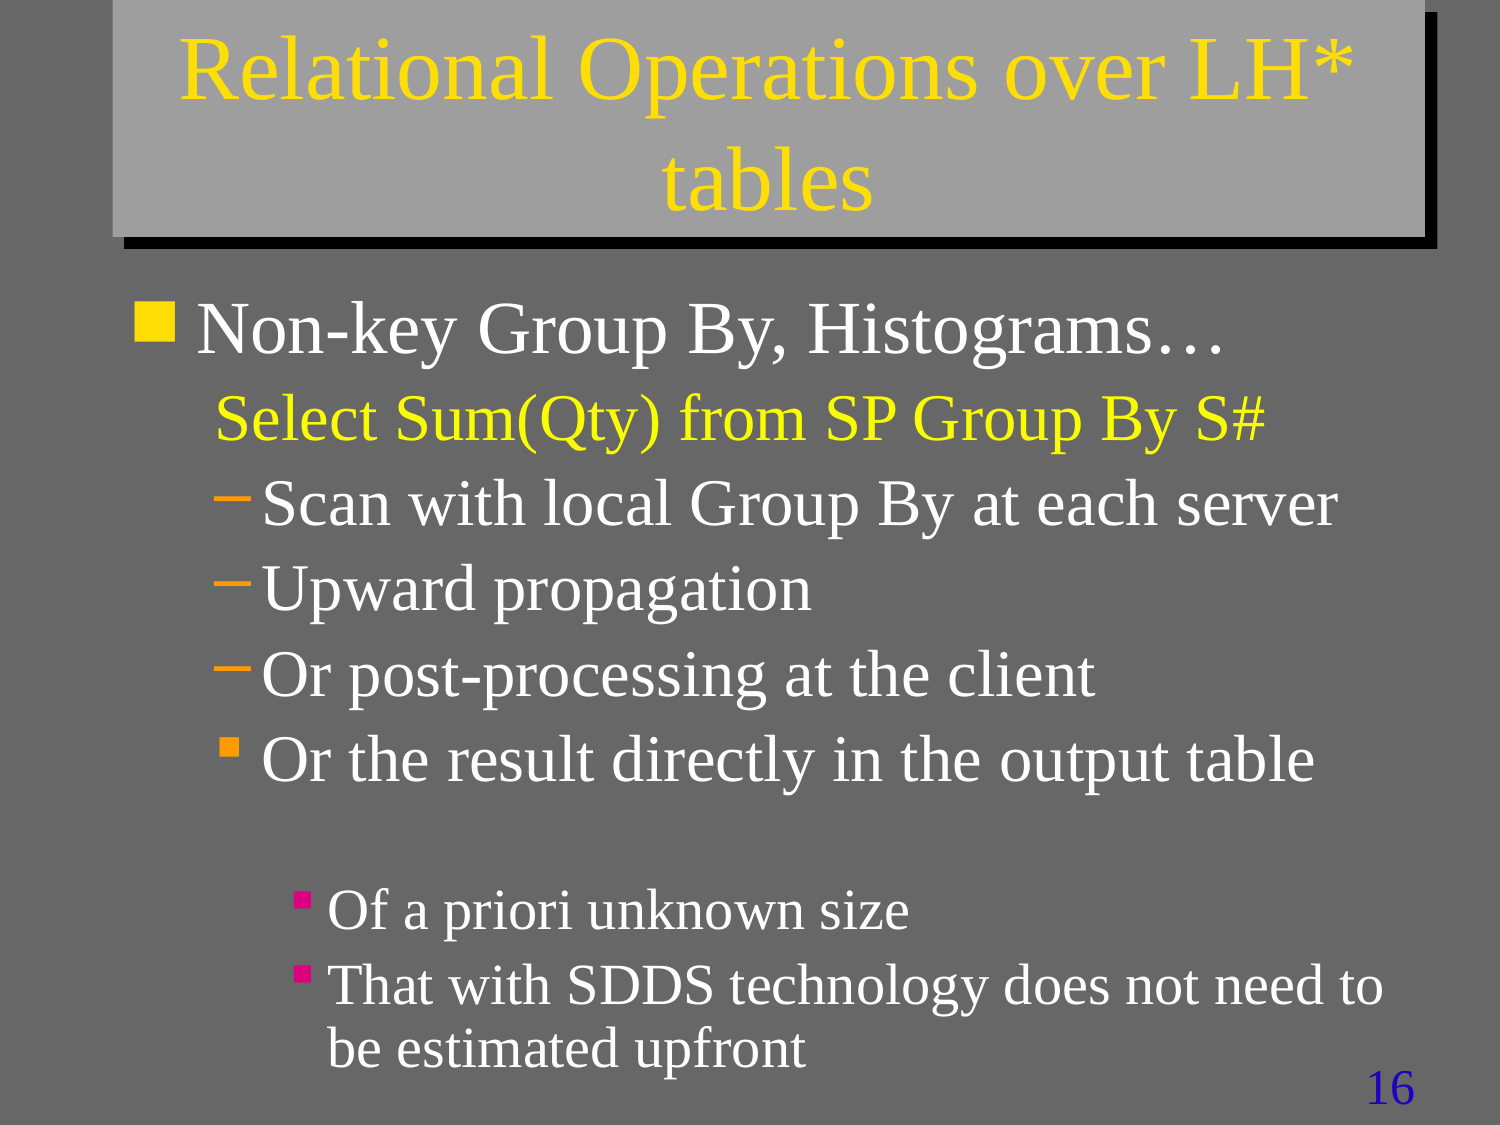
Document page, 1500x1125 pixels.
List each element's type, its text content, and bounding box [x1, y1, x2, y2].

title Relational Operations over LH* tables [111, 0, 1426, 238]
list Non-key Group By, Histograms… Select Sum(Qty) from SP Group By S# Scan with local Group By at each server Upward propagation Or post-processing at the client Or the result directly in the output table Of a priori unknown size That with SDDS technology does not need to be estimated upfront [124, 280, 1414, 1076]
